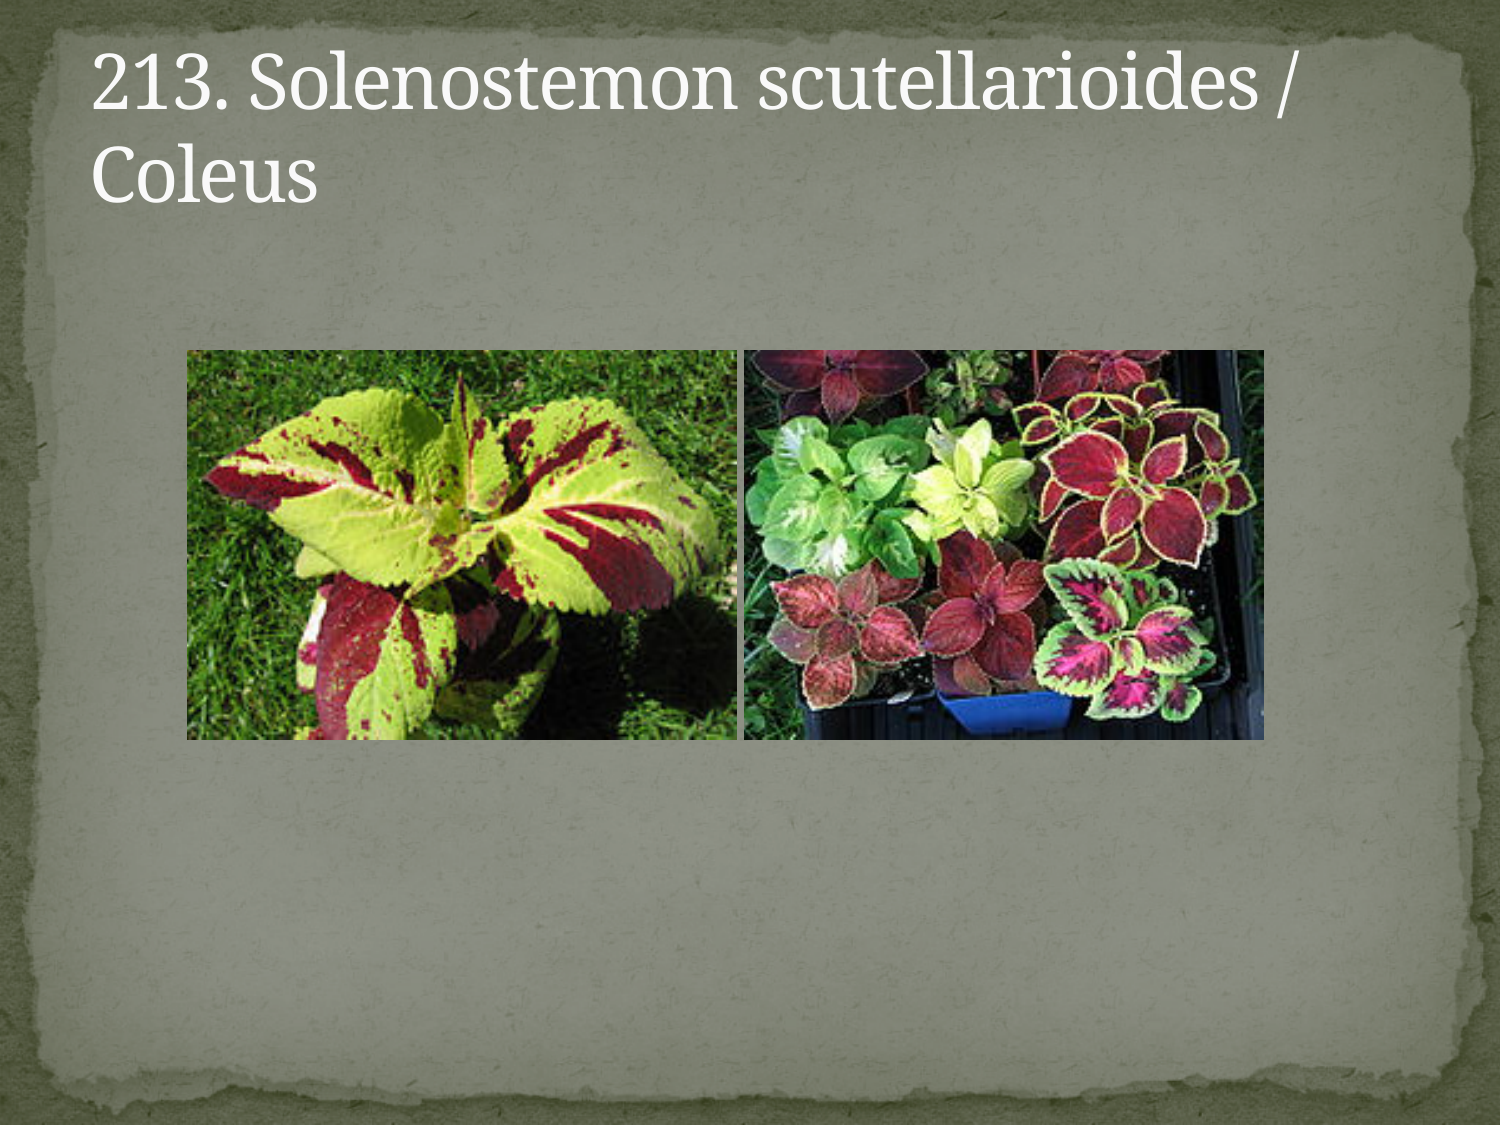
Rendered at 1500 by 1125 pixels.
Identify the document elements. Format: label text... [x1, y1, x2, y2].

title 213. Solenostemon scutellarioides / Coleus [74, 24, 1425, 225]
picture [187, 350, 737, 740]
picture [744, 350, 1264, 740]
